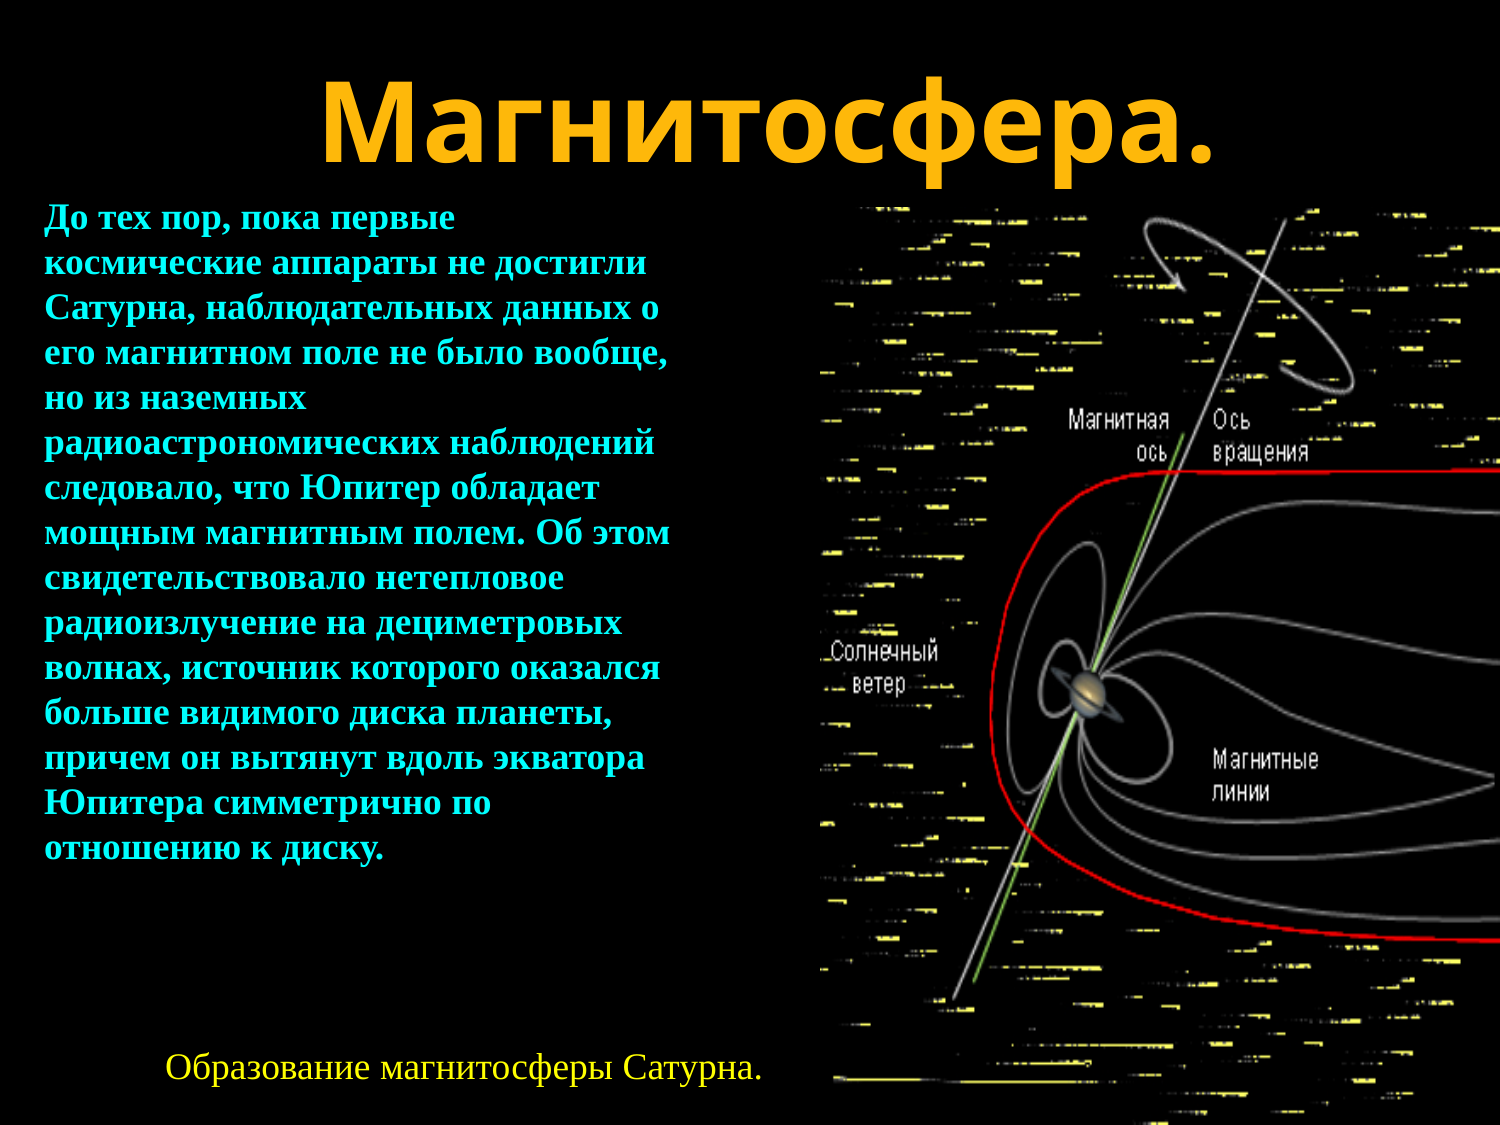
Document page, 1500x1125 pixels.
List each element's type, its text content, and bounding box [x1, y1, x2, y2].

text_box Магнитосфера. [302, 42, 1233, 193]
text_box Образование магнитосферы Сатурна. [150, 1034, 779, 1095]
text_box До тех пор, пока первые космические аппараты не достигли Сатурна, наблюдательных данных о его магнитном поле не было вообще, но из наземных радиоастрономических наблюдений следовало, что Юпитер обладает мощным магнитным полем. Об этом свидетельствовало нетепловое радиоизлучение на дециметровых волнах, источник которого оказался больше видимого диска планеты, причем он вытянут вдоль экватора Юпитера симметрично по отношению к диску. [29, 184, 691, 875]
picture [820, 207, 1500, 1125]
